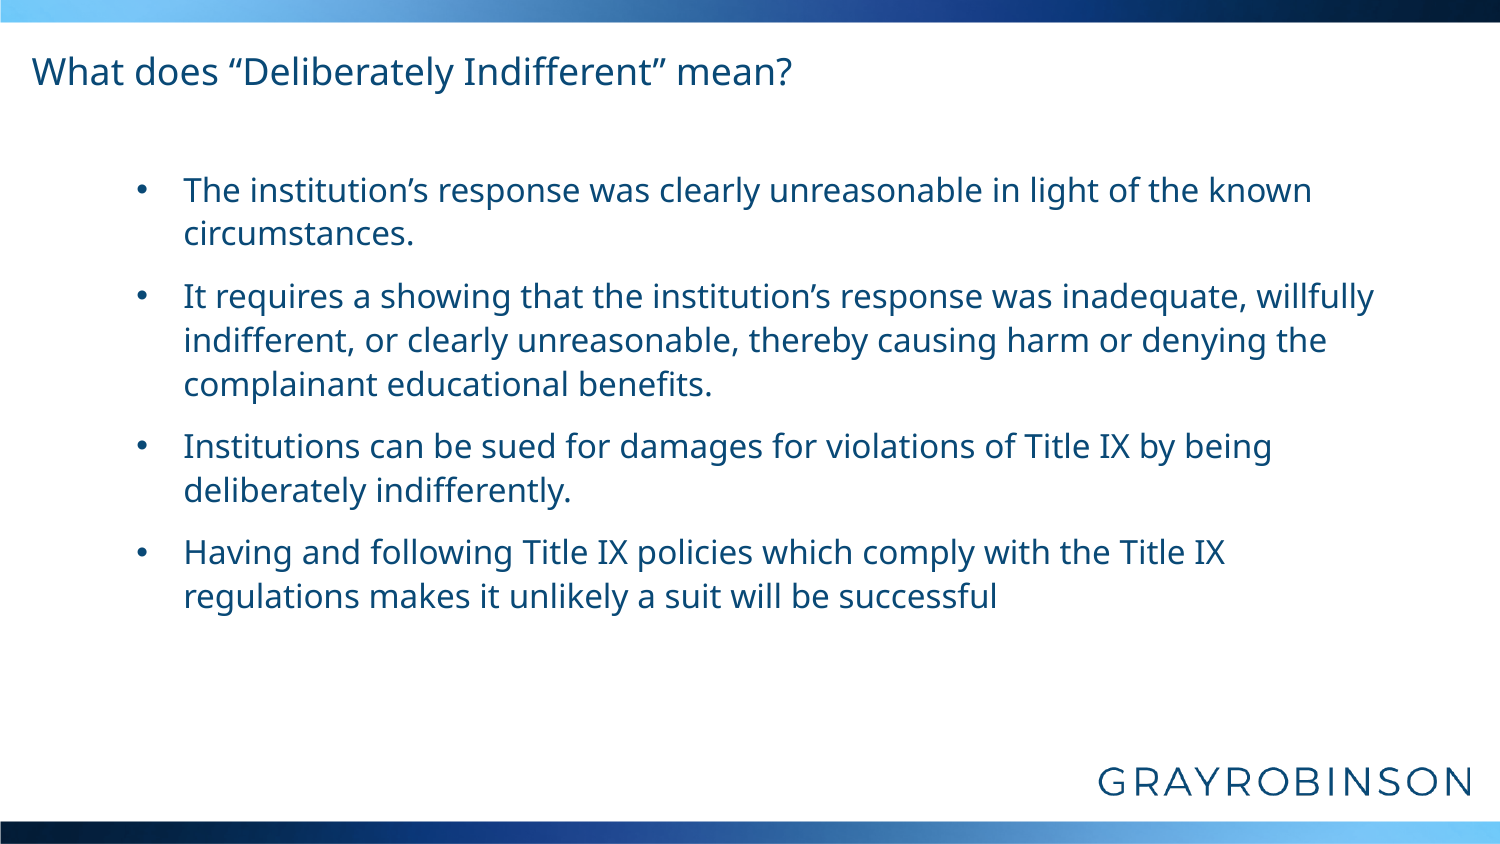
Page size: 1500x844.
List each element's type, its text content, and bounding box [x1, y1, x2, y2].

list The institution’s response was clearly unreasonable in light of the known circumstances. It requires a showing that the institution’s response was inadequate, willfully indifferent, or clearly unreasonable, thereby causing harm or denying the complainant educational benefits. Institutions can be sued for damages for violations of Title IX by being deliberately indifferently. Having and following Title IX policies which comply with the Title IX regulations makes it unlikely a suit will be successful [121, 157, 1424, 741]
title What does “Deliberately Indifferent” mean? [31, 47, 1293, 98]
picture [0, 0, 1500, 844]
